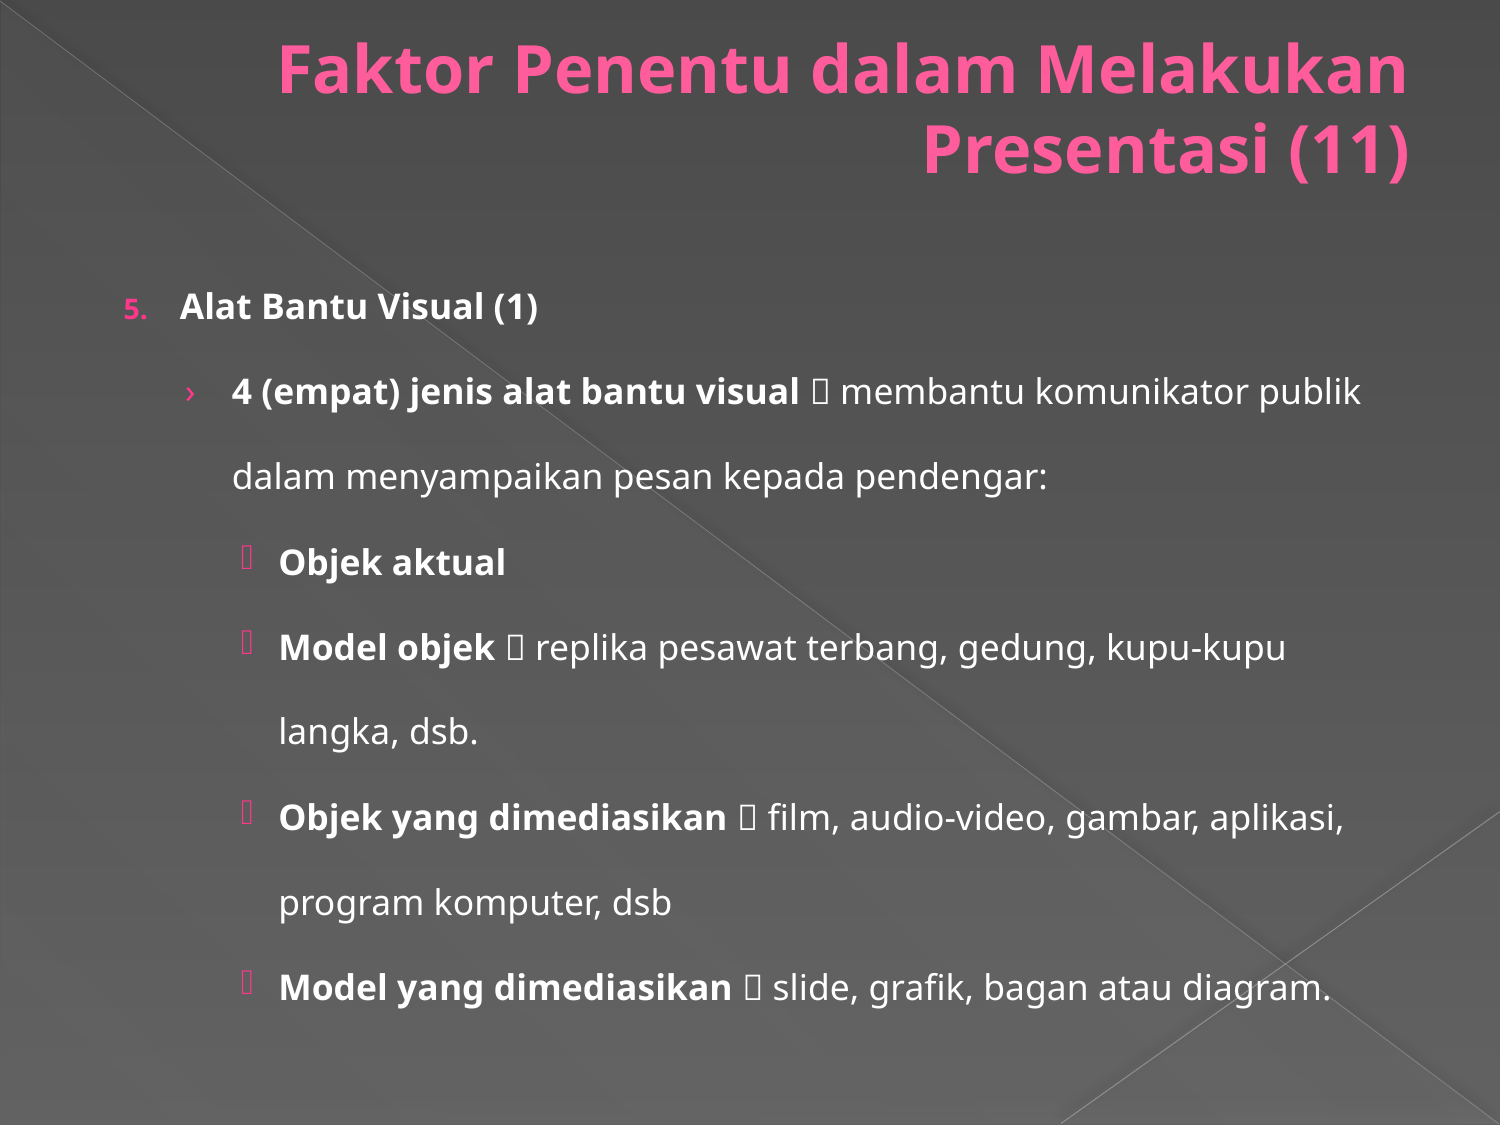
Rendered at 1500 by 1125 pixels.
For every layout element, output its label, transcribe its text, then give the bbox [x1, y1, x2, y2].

title Faktor Penentu dalam Melakukan Presentasi (11) [105, 93, 1425, 211]
list Alat Bantu Visual (1) 4 (empat) jenis alat bantu visual  membantu komunikator publik dalam menyampaikan pesan kepada pendengar: Objek aktual Model objek  replika pesawat terbang, gedung, kupu-kupu langka, dsb. Objek yang dimediasikan  film, audio-video, gambar, aplikasi, program komputer, dsb Model yang dimediasikan  slide, grafik, bagan atau diagram. [81, 234, 1433, 1020]
